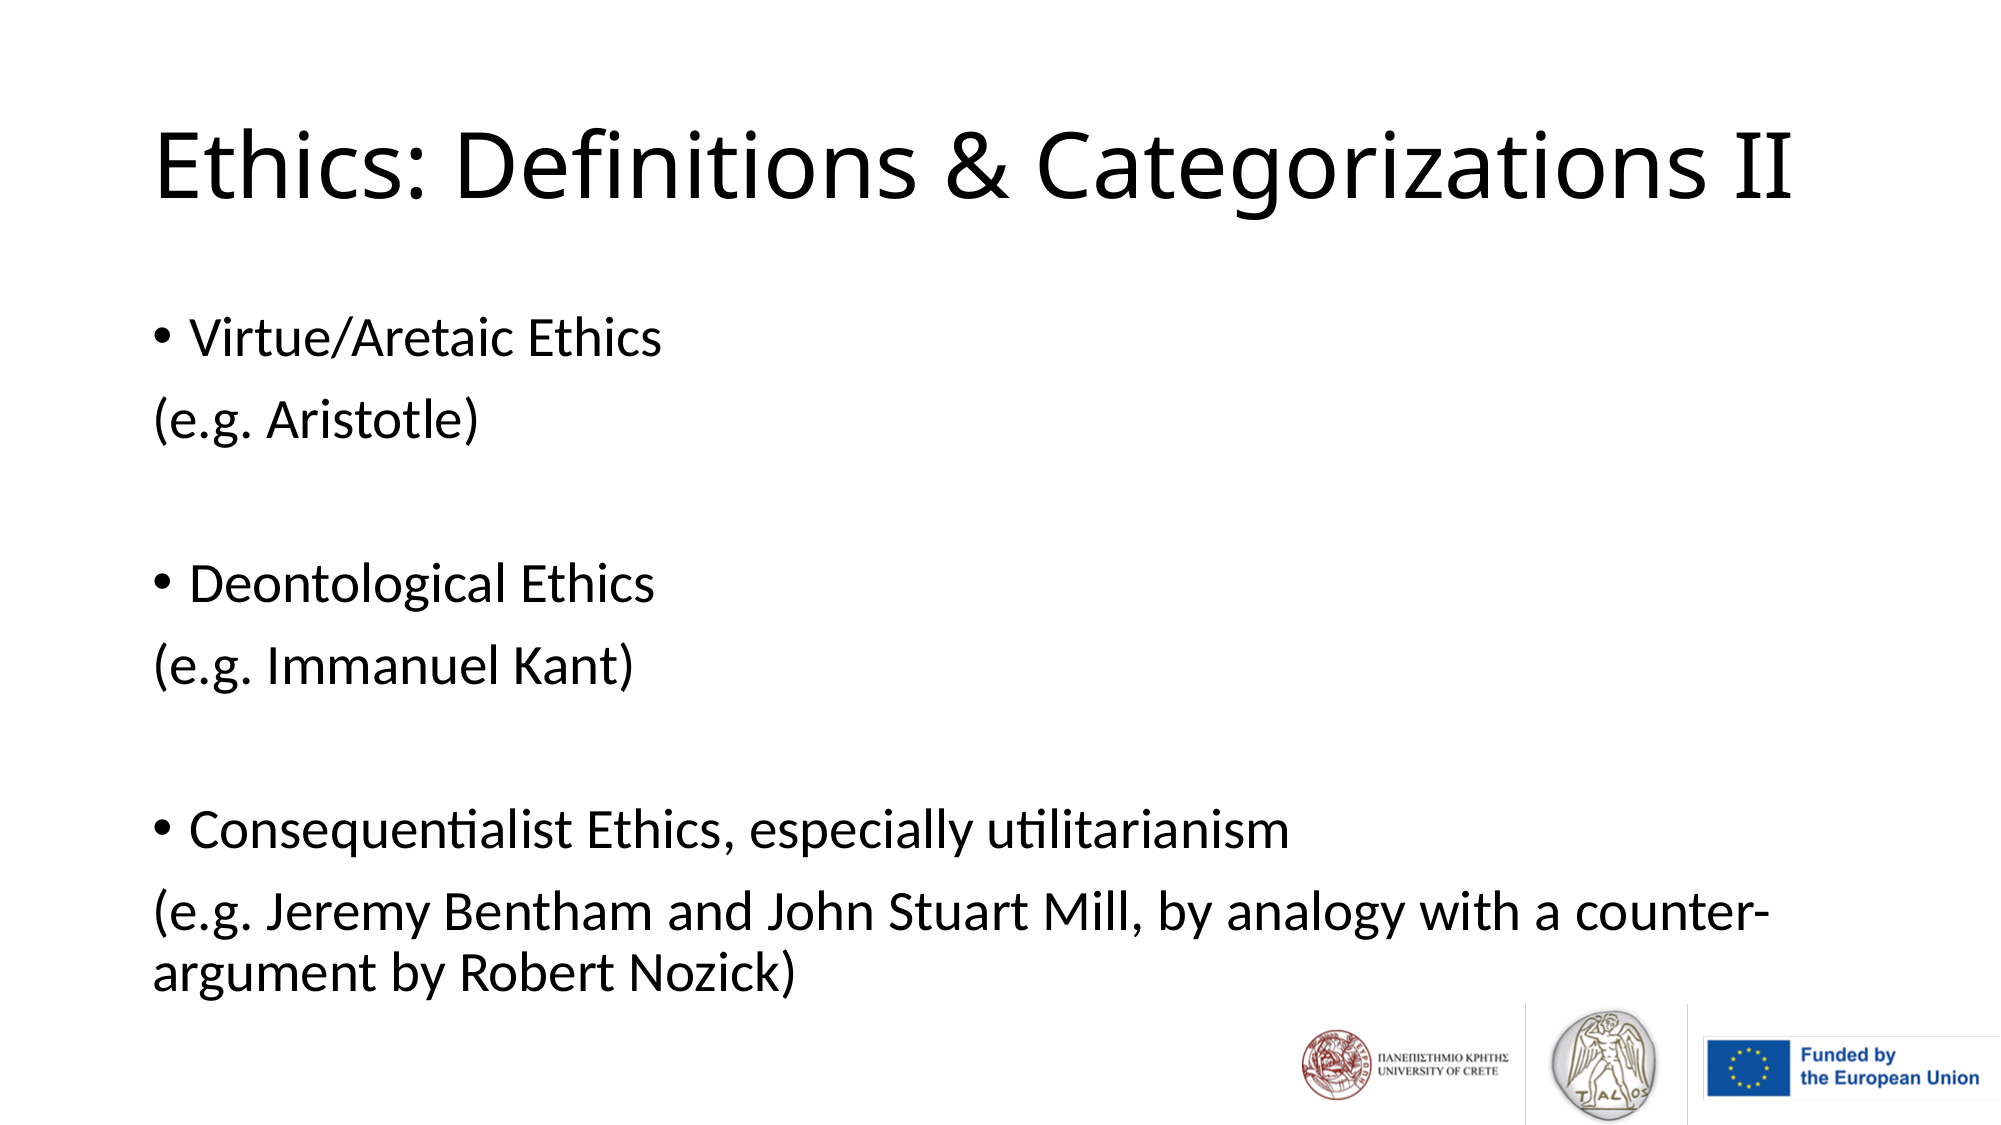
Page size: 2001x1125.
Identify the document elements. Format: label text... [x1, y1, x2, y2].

title Ethics: Definitions & Categorizations II [137, 59, 1863, 278]
picture [1302, 1004, 2000, 1125]
list Virtue/Aretaic Ethics (e.g. Aristotle) Deontological Ethics (e.g. Immanuel Kant) Consequentialist Ethics, especially utilitarianism (e.g. Jeremy Bentham and John Stuart Mill, by analogy with a counter-argument by Robert Nozick) [137, 299, 1863, 1014]
